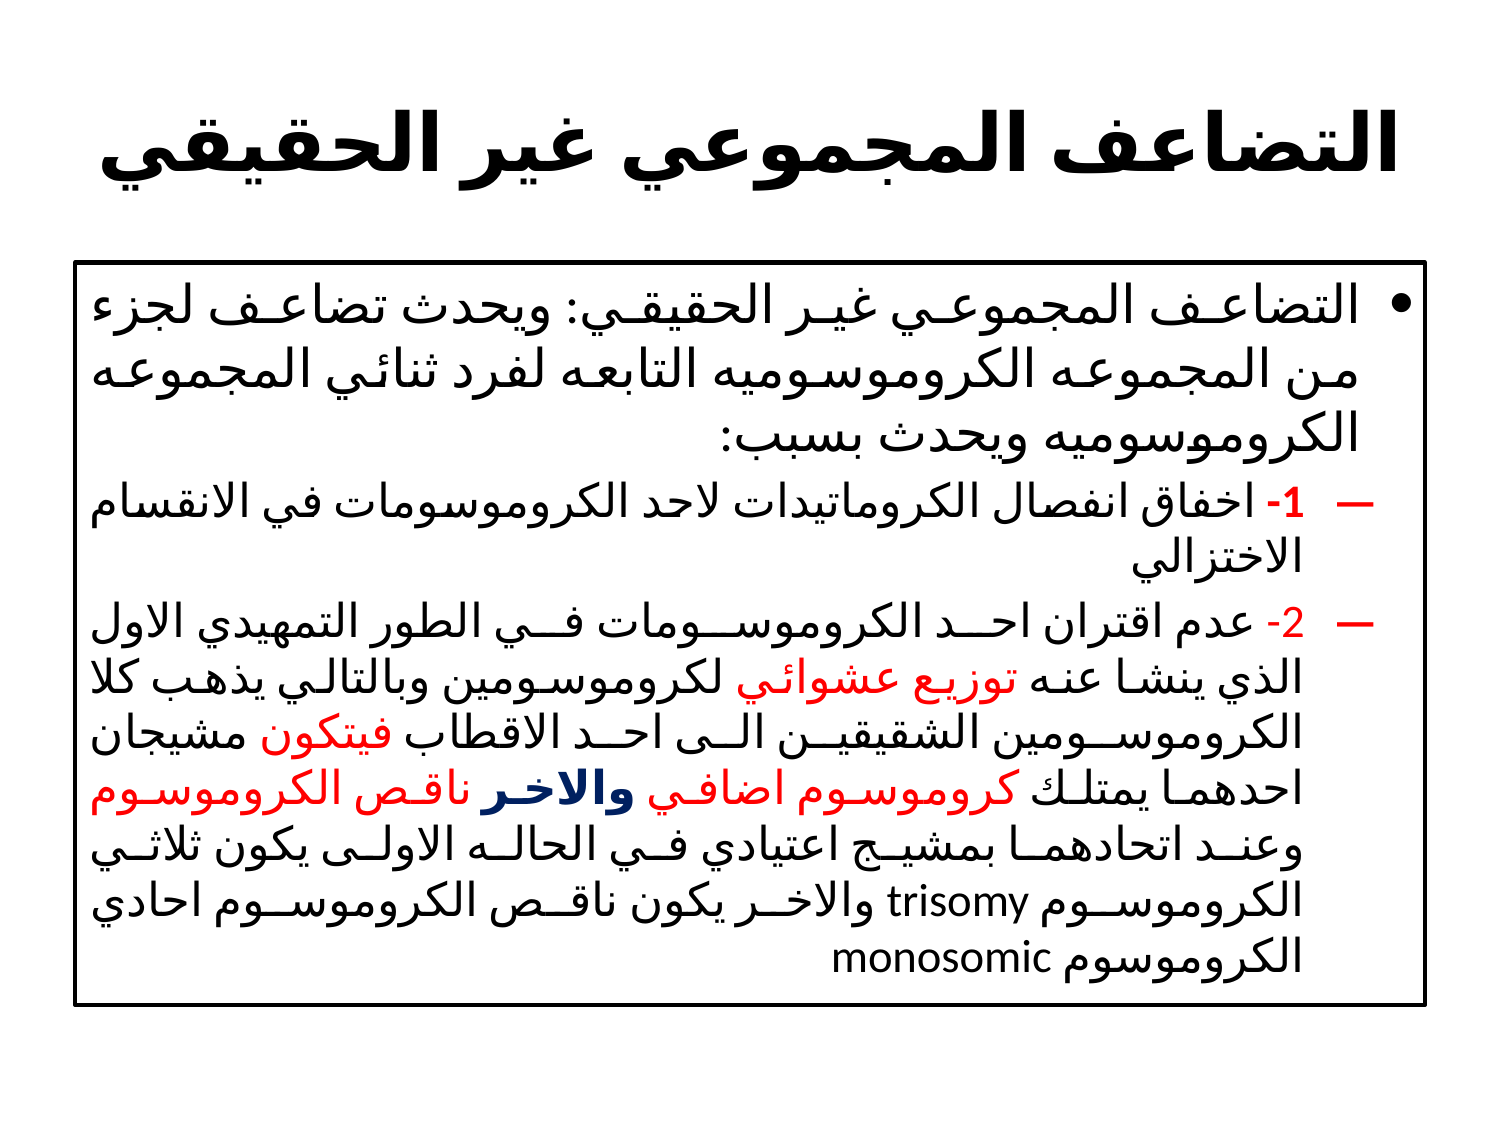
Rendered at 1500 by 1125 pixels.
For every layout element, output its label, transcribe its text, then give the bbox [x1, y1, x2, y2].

list التضاعف المجموعي غير الحقيقي: ويحدث تضاعف لجزء من المجموعه الكروموسوميه التابعه لفرد ثنائي المجموعه الكروموسوميه ويحدث بسبب: 1- اخفاق انفصال الكروماتيدات لاحد الكروموسومات في الانقسام الاختزالي 2- عدم اقتران احد الكروموسومات في الطور التمهيدي الاول الذي ينشا عنه توزيع عشوائي لكروموسومين وبالتالي يذهب كلا الكروموسومين الشقيقين الى احد الاقطاب فيتكون مشيجان احدهما يمتلك كروموسوم اضافي والاخر ناقص الكروموسوم وعند اتحادهما بمشيج اعتيادي في الحاله الاولى يكون ثلاثي الكروموسوم trisomy والاخر يكون ناقص الكروموسوم احادي الكروموسوم monosomic [75, 262, 1425, 1005]
title التضاعف المجموعي غير الحقيقي [75, 45, 1425, 233]
